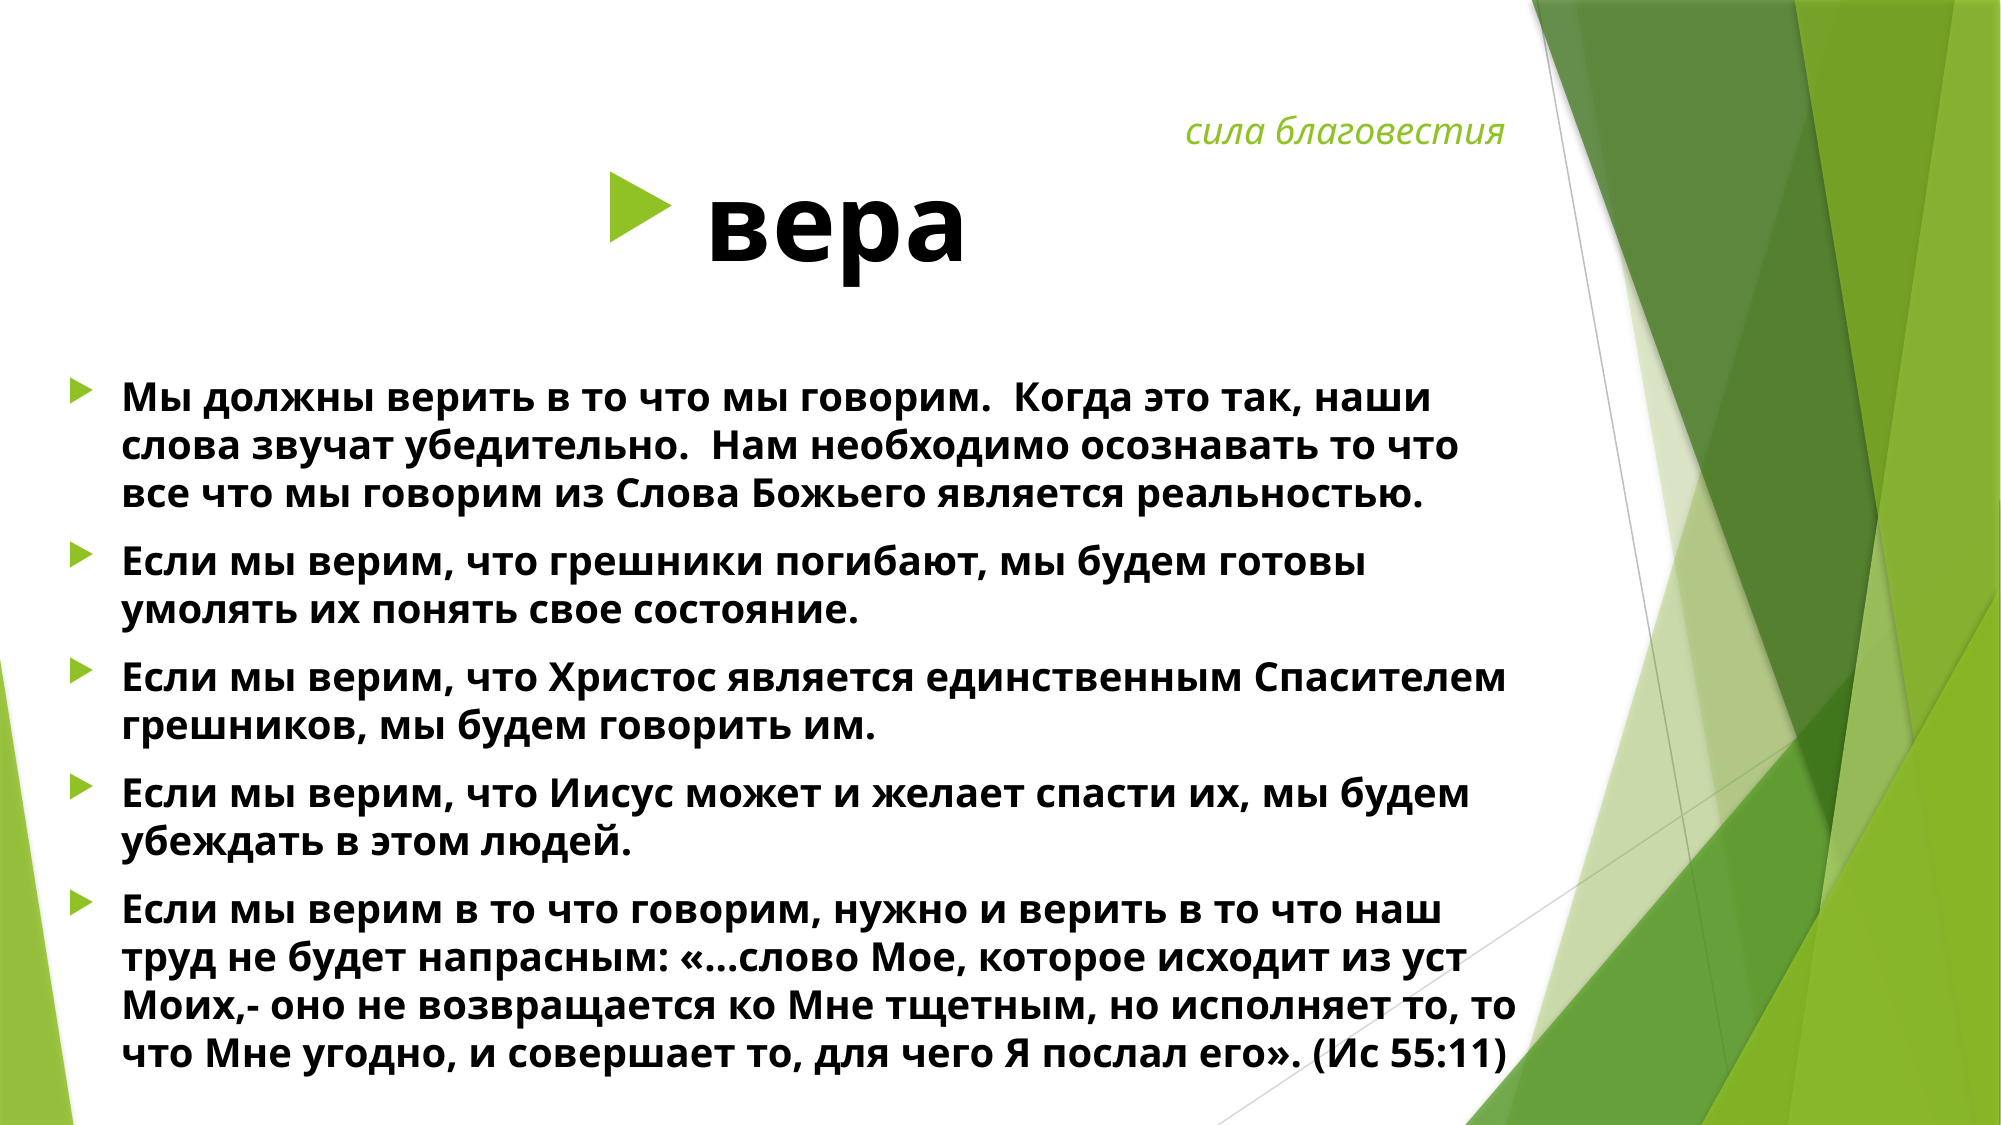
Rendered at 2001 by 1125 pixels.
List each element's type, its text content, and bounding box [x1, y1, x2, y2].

list вера Мы должны верить в то что мы говорим. Когда это так, наши слова звучат убедительно. Нам необходимо осознавать то что все что мы говорим из Слова Божьего является реальностью. Если мы верим, что грешники погибают, мы будем готовы умолять их понять свое состояние. Если мы верим, что Христос является единственным Спасителем грешников, мы будем говорить им. Если мы верим, что Иисус может и желает спасти их, мы будем убеждать в этом людей. Если мы верим в то что говорим, нужно и верить в то что наш труд не будет напрасным: «...слово Мое, которое исходит из уст Моих,- оно не возвращается ко Мне тщетным, но исполняет то, то что Мне угодно, и совершает то, для чего Я послал его». (Ис 55:11) [52, 0, 1546, 1122]
